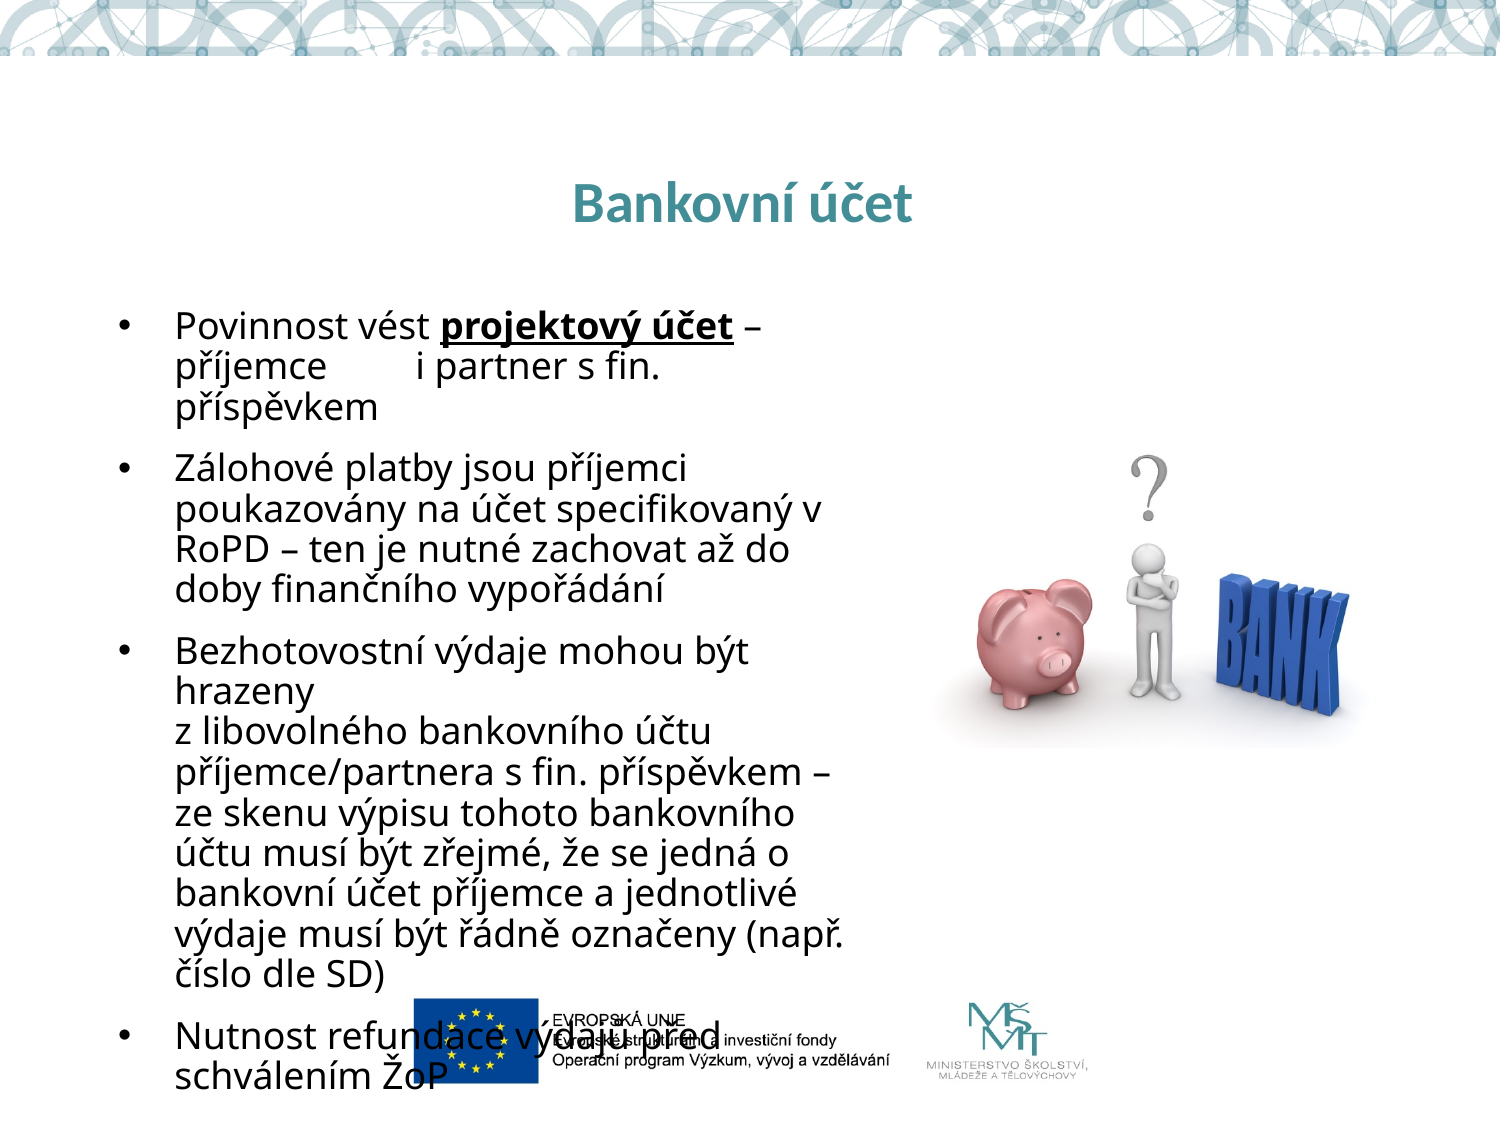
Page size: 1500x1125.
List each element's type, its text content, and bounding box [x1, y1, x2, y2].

picture [371, 956, 1129, 1125]
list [921, 411, 1397, 748]
picture [0, 0, 1500, 56]
title Bankovní účet [103, 129, 1397, 278]
list Povinnost vést projektový účet – příjemce i partner s fin. příspěvkem Zálohové platby jsou příjemci poukazovány na účet specifikovaný v RoPD – ten je nutné zachovat až do doby finančního vypořádání Bezhotovostní výdaje mohou být hrazeny z libovolného bankovního účtu příjemce/partnera s fin. příspěvkem – ze skenu výpisu tohoto bankovního účtu musí být zřejmé, že se jedná o bankovní účet příjemce a jednotlivé výdaje musí být řádně označeny (např. číslo dle SD) Nutnost refundace výdajů před schválením ŽoP [103, 299, 882, 1001]
